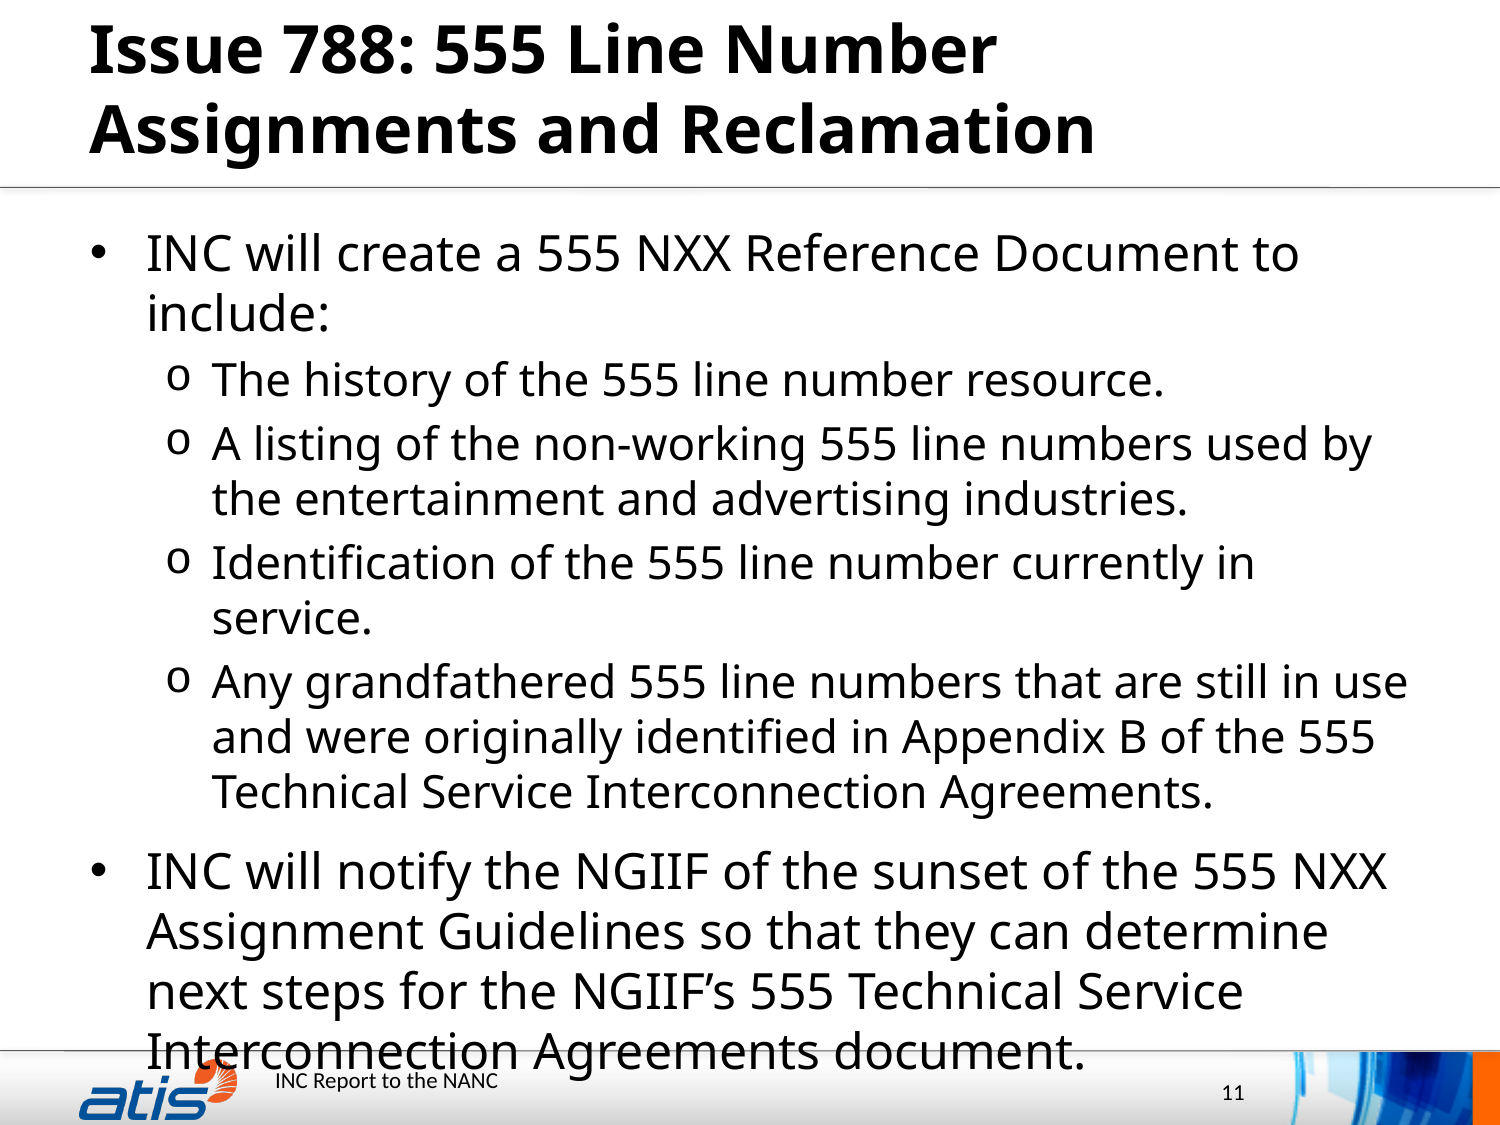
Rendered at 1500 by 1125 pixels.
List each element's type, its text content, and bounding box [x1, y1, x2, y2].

picture [0, 1052, 1472, 1125]
title Issue 788: 555 Line Number Assignments and Reclamation [75, 21, 1425, 175]
list INC will create a 555 NXX Reference Document to include: The history of the 555 line number resource. A listing of the non-working 555 line numbers used by the entertainment and advertising industries. Identification of the 555 line number currently in service. Any grandfathered 555 line numbers that are still in use and were originally identified in Appendix B of the 555 Technical Service Interconnection Agreements. INC will notify the NGIIF of the sunset of the 555 NXX Assignment Guidelines so that they can determine next steps for the NGIIF’s 555 Technical Service Interconnection Agreements document. [75, 221, 1425, 999]
